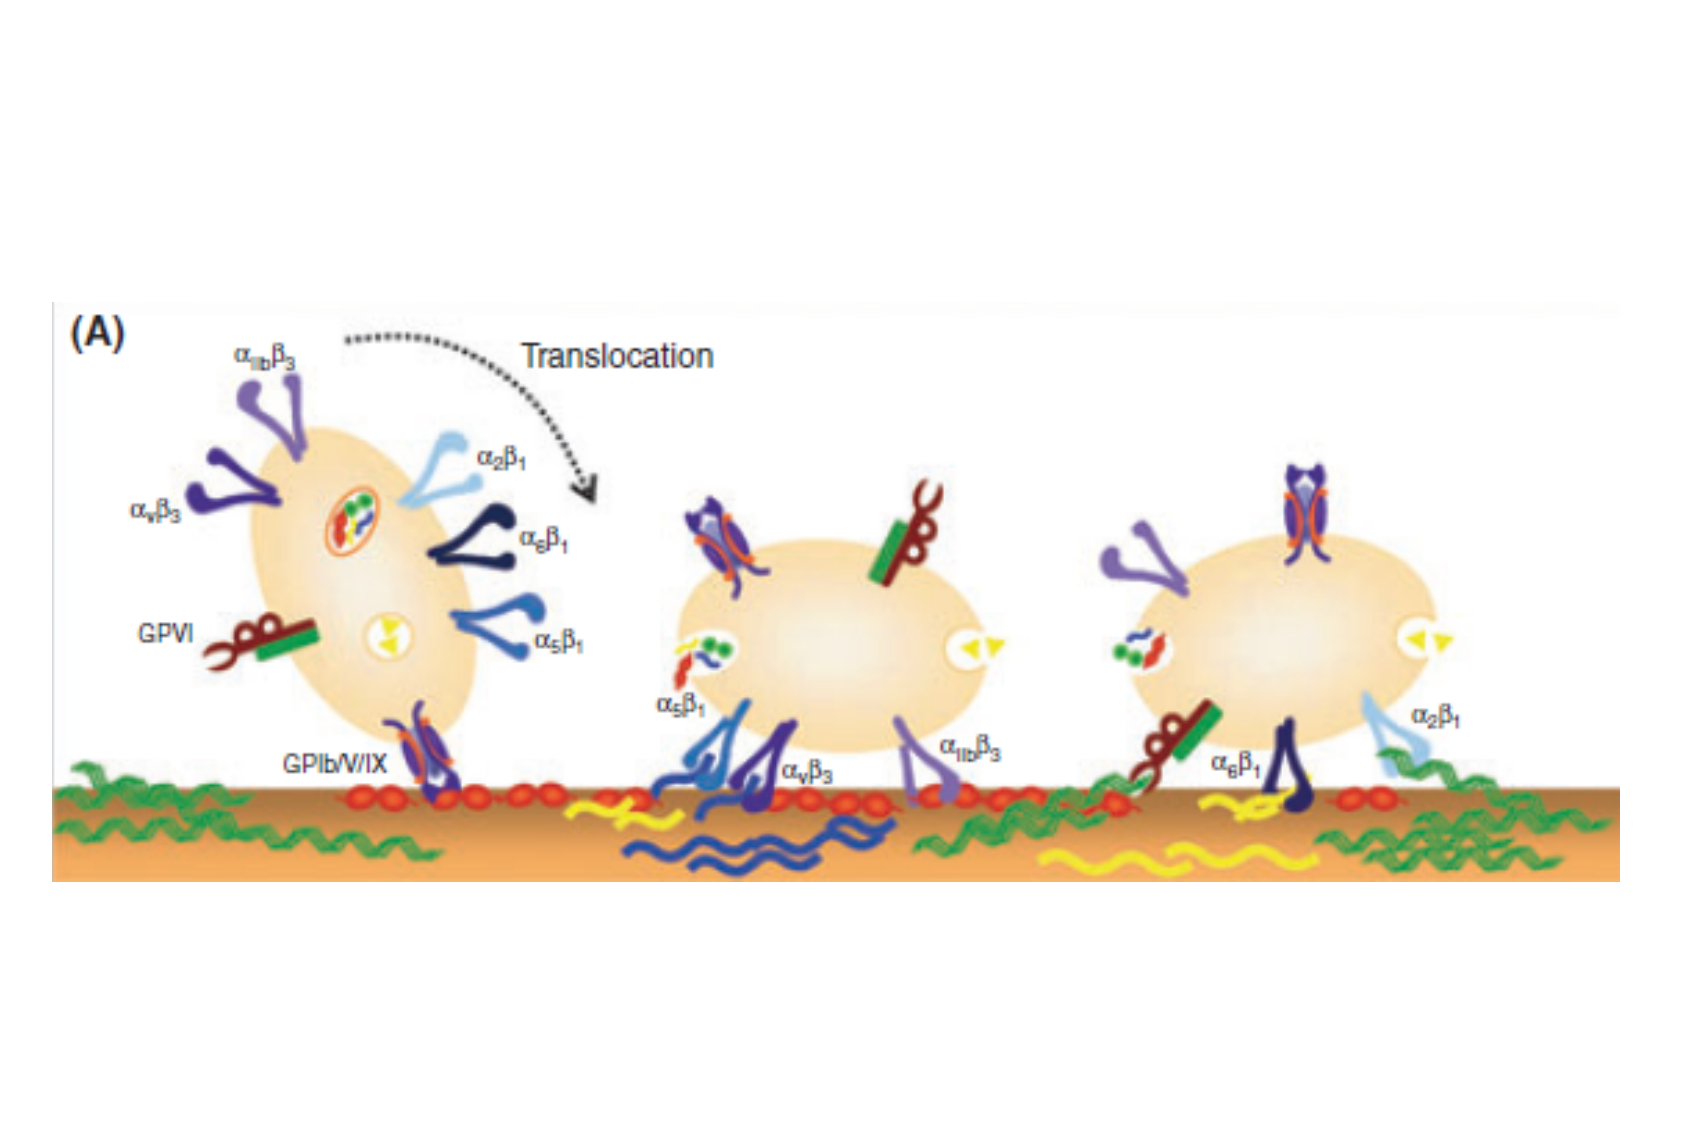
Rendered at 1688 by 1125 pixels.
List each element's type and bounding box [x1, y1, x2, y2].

list [51, 302, 1620, 882]
